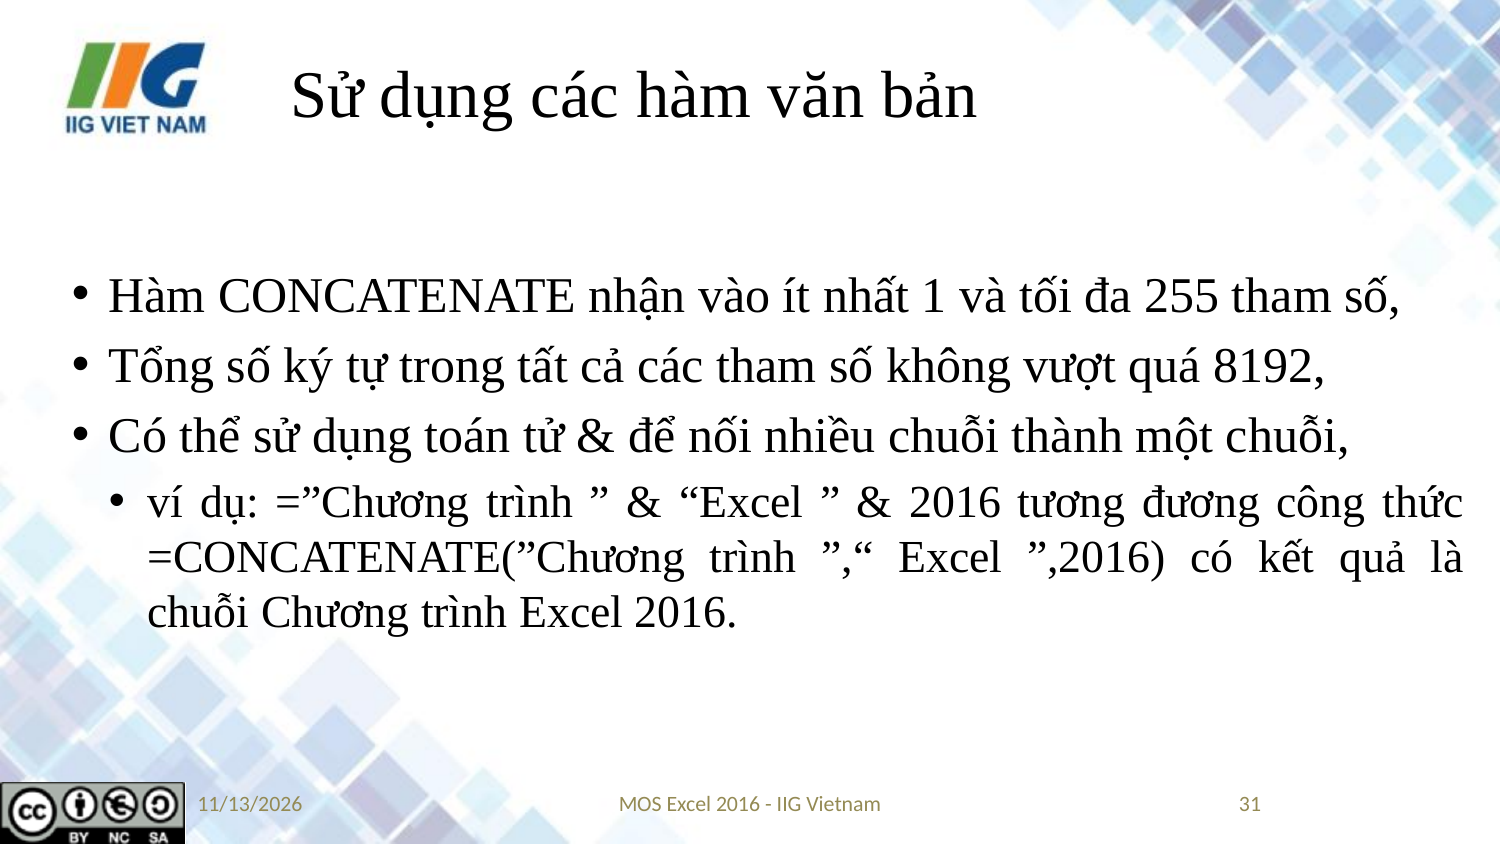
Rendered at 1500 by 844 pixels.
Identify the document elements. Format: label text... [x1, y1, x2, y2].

slide_number 31 [1074, 782, 1425, 828]
list Hàm CONCATENATE nhận vào ít nhất 1 và tối đa 255 tham số, Tổng số ký tự trong tất cả các tham số không vượt quá 8192, Có thể sử dụng toán tử & để nối nhiều chuỗi thành một chuỗi, ví dụ: =”Chương trình ” & “Excel ” & 2016 tương đương công thức =CONCATENATE(”Chương trình ”,“ Excel ”,2016) có kết quả là chuỗi Chương trình Excel 2016. [56, 134, 1480, 766]
title Sử dụng các hàm văn bản [275, 46, 1425, 134]
footer MOS Excel 2016 - IIG Vietnam [512, 782, 988, 828]
picture [0, 0, 1500, 844]
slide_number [75, 782, 425, 828]
